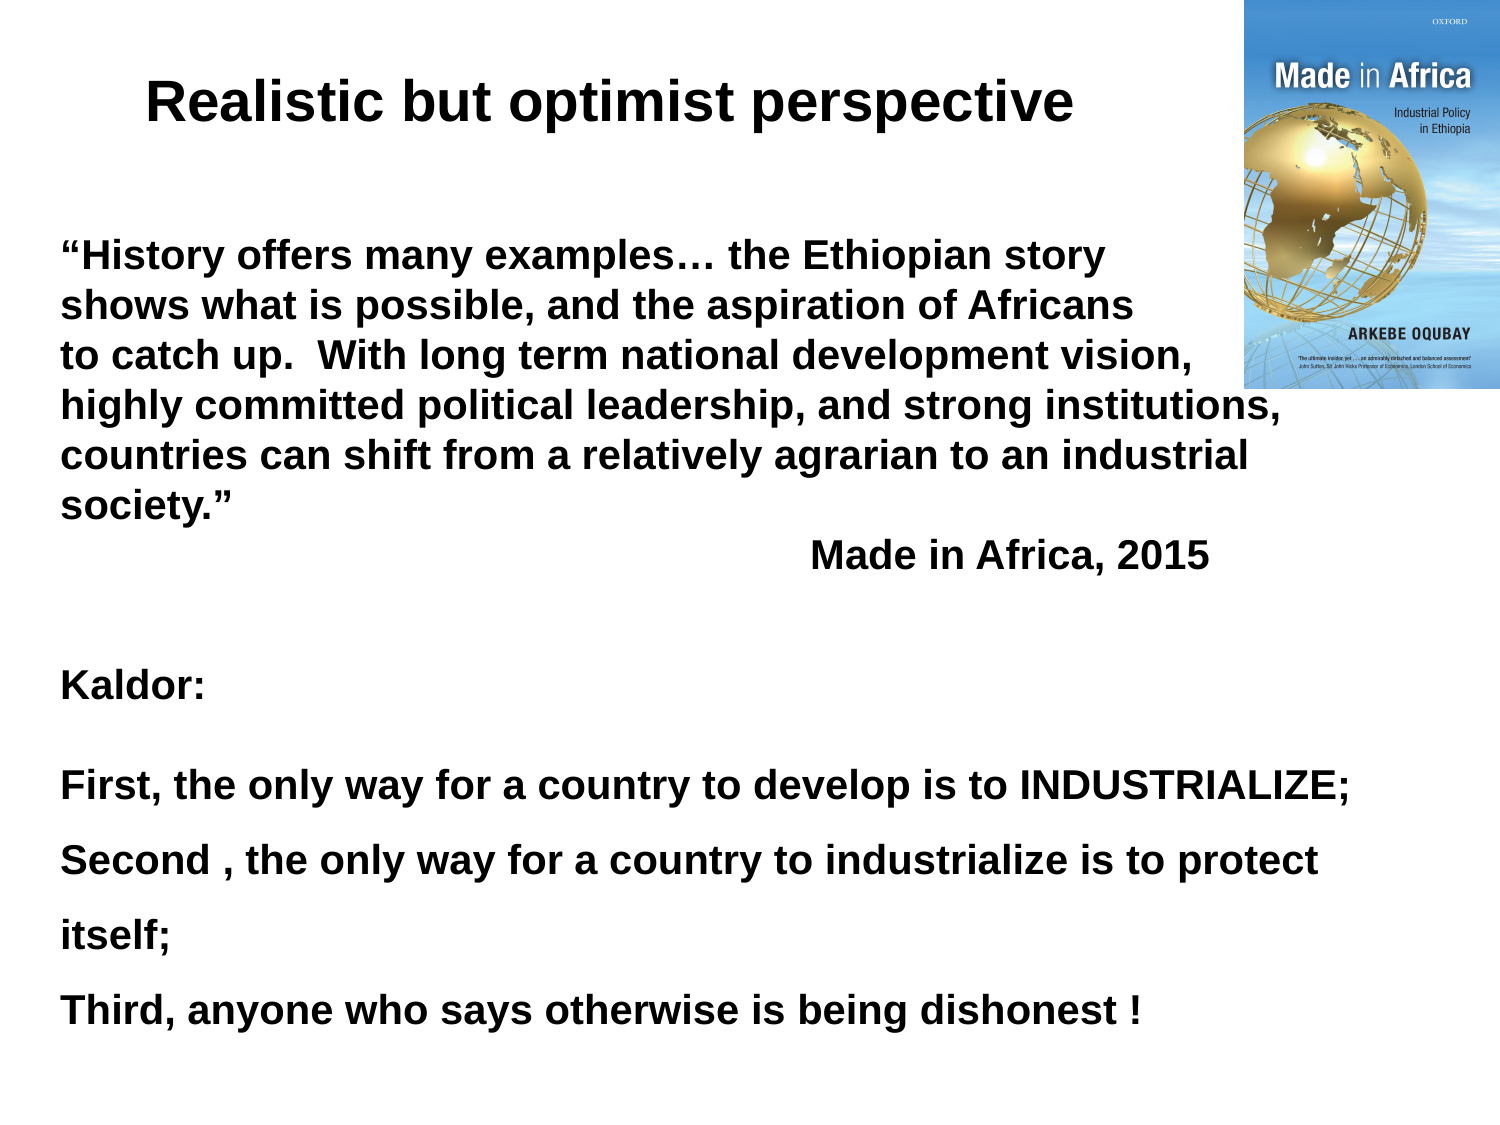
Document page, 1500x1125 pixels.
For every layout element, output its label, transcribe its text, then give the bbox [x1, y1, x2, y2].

text_box “History offers many examples… the Ethiopian story shows what is possible, and the aspiration of Africans to catch up. With long term national development vision, highly committed political leadership, and strong institutions, countries can shift from a relatively agrarian to an industrial society.” Made in Africa, 2015 Kaldor: First, the only way for a country to develop is to INDUSTRIALIZE; Second , the only way for a country to industrialize is to protect itself; Third, anyone who says otherwise is being dishonest ! [45, 180, 1380, 1081]
picture [1243, 0, 1500, 390]
text_box Realistic but optimist perspective [0, 78, 1238, 208]
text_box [317, 316, 1109, 365]
